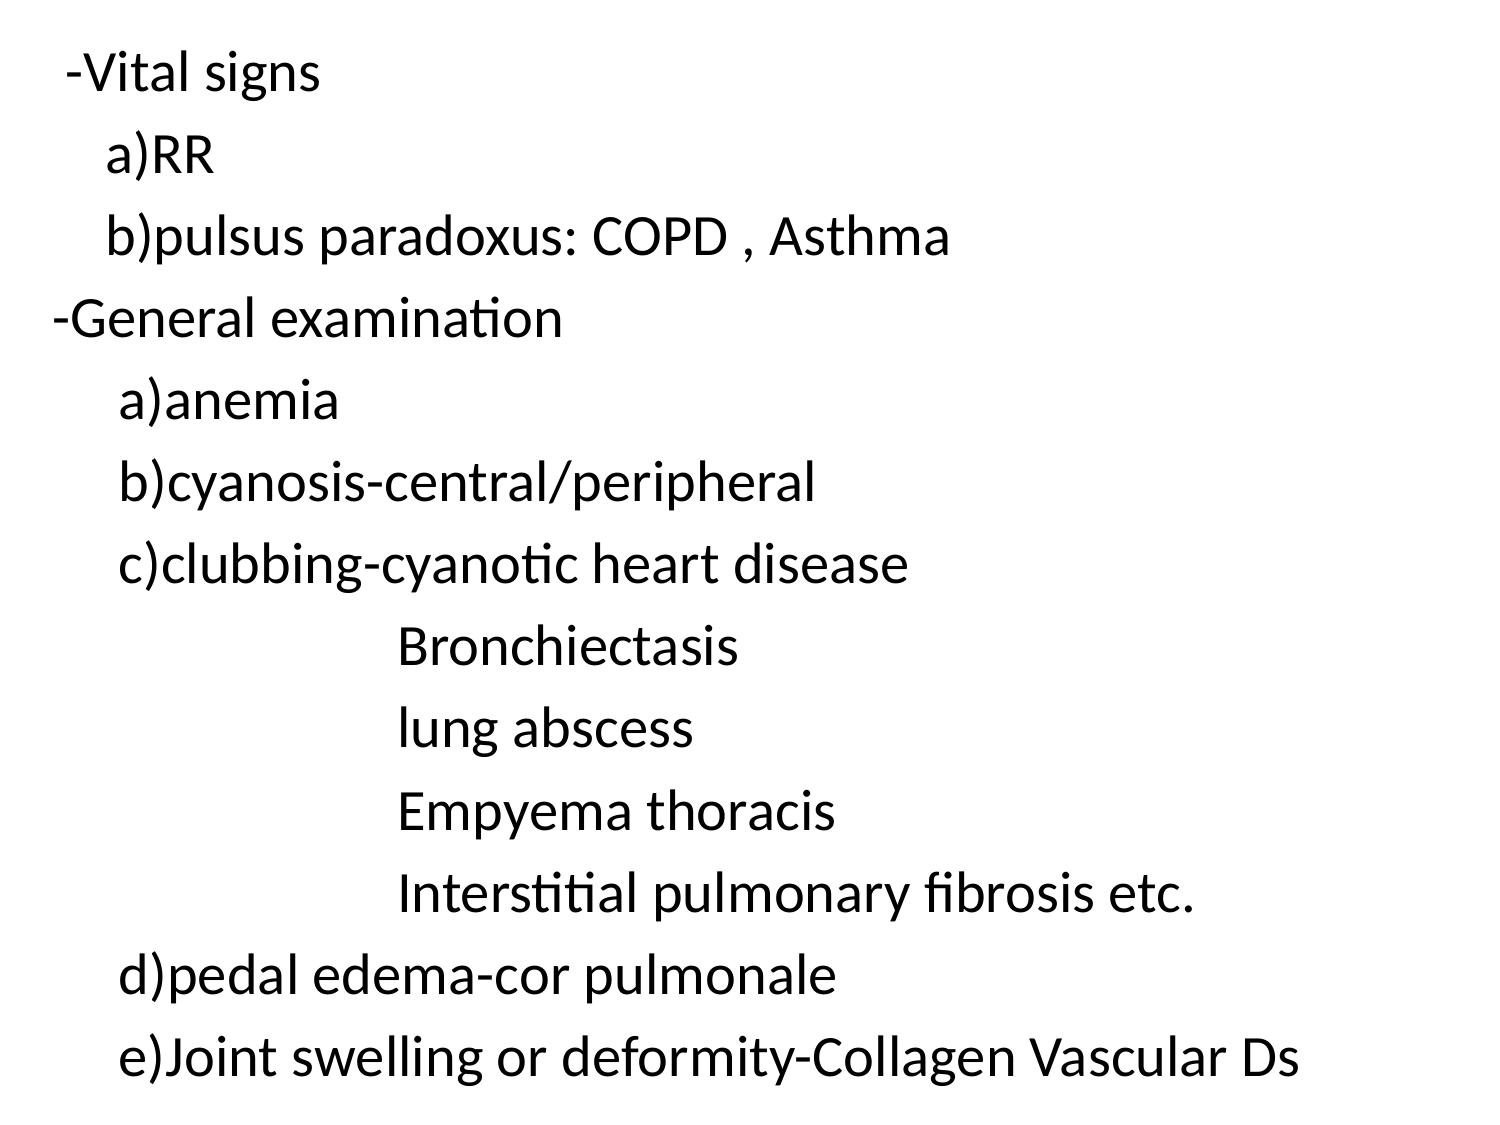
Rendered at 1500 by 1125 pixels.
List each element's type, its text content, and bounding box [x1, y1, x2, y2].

list -Vital signs a)RR b)pulsus paradoxus: COPD , Asthma -General examination a)anemia b)cyanosis-central/peripheral c)clubbing-cyanotic heart disease Bronchiectasis lung abscess Empyema thoracis Interstitial pulmonary fibrosis etc. d)pedal edema-cor pulmonale e)Joint swelling or deformity-Collagen Vascular Ds [37, 24, 1463, 1100]
